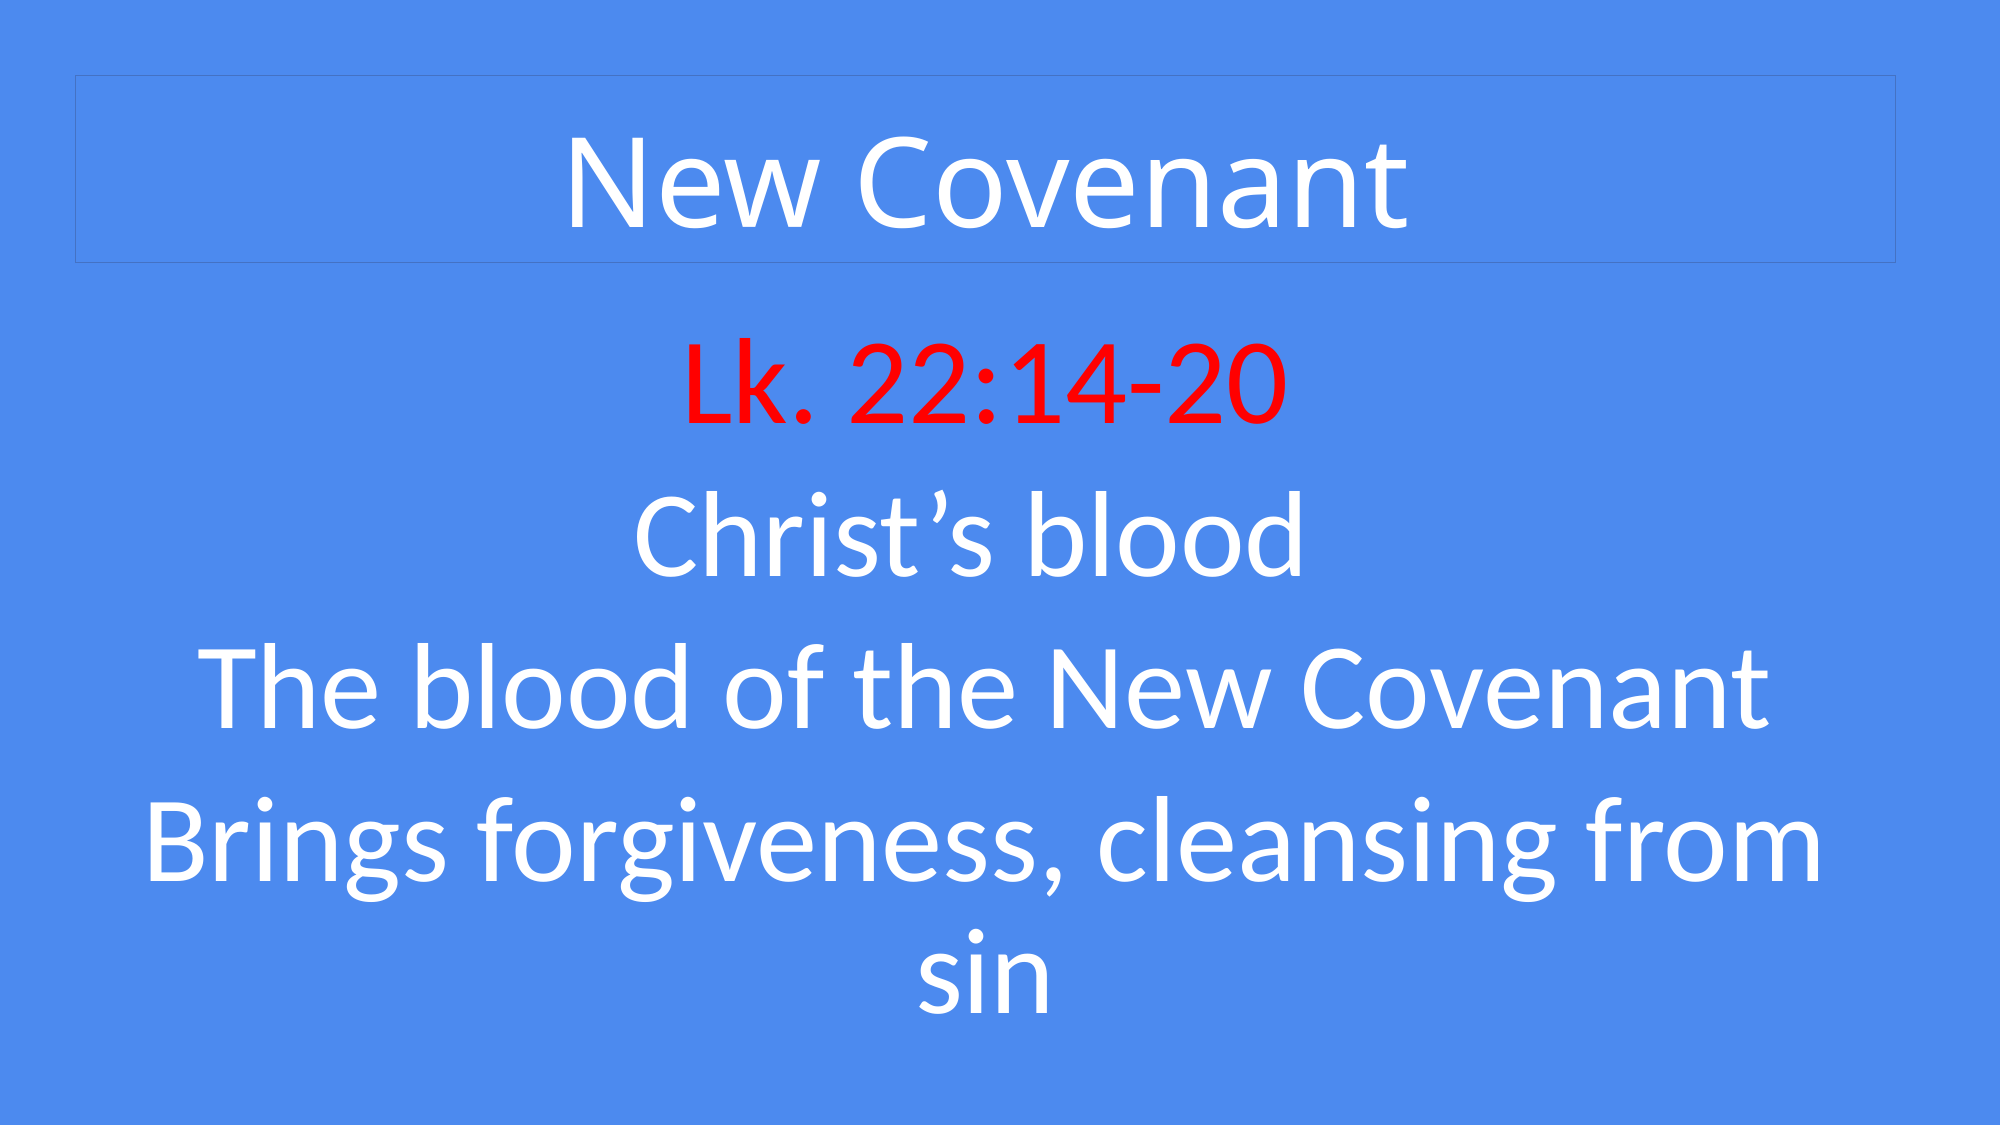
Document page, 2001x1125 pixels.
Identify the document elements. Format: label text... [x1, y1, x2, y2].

title New Covenant [75, 75, 1896, 263]
subtitle Lk. 22:14-20 Christ’s blood The blood of the New Covenant Brings forgiveness, cleansing from sin [75, 310, 1896, 1050]
